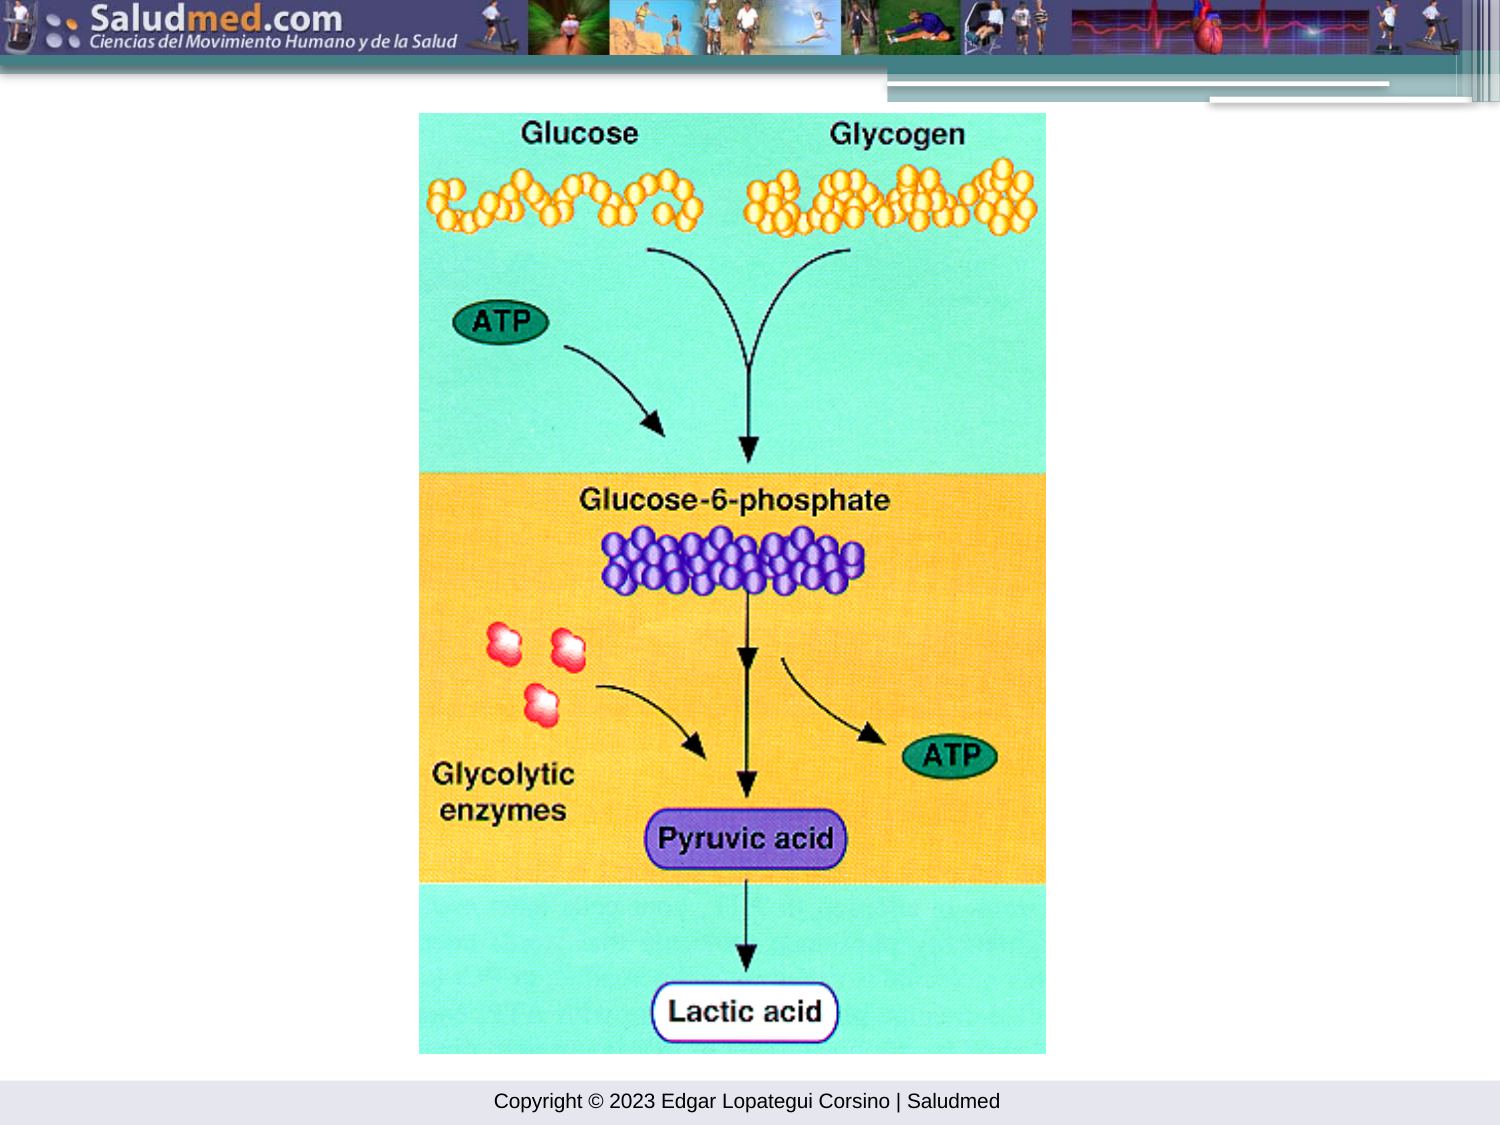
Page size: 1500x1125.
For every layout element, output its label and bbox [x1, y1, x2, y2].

picture [418, 113, 1046, 1054]
picture [0, 0, 1460, 55]
